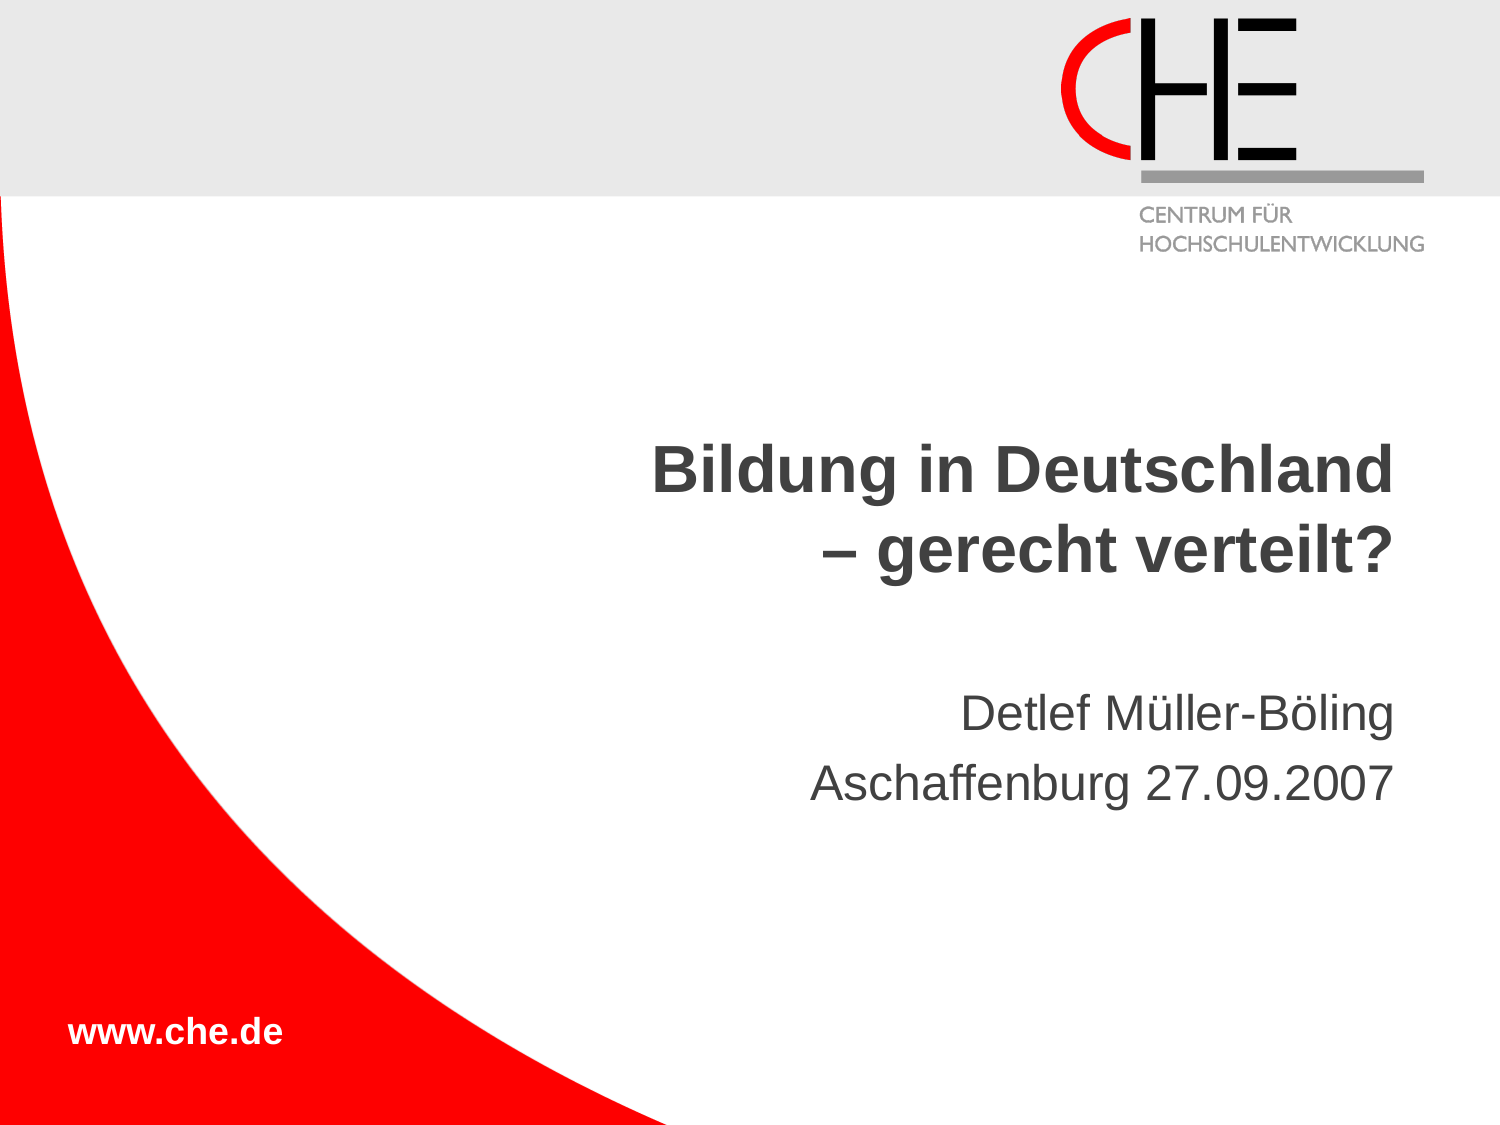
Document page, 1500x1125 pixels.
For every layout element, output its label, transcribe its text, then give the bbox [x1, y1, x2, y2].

subtitle Detlef Müller-Böling Aschaffenburg 27.09.2007 [360, 672, 1411, 858]
title Bildung in Deutschland – gerecht verteilt? [135, 384, 1411, 626]
picture [0, 197, 667, 1125]
picture [1061, 18, 1424, 252]
